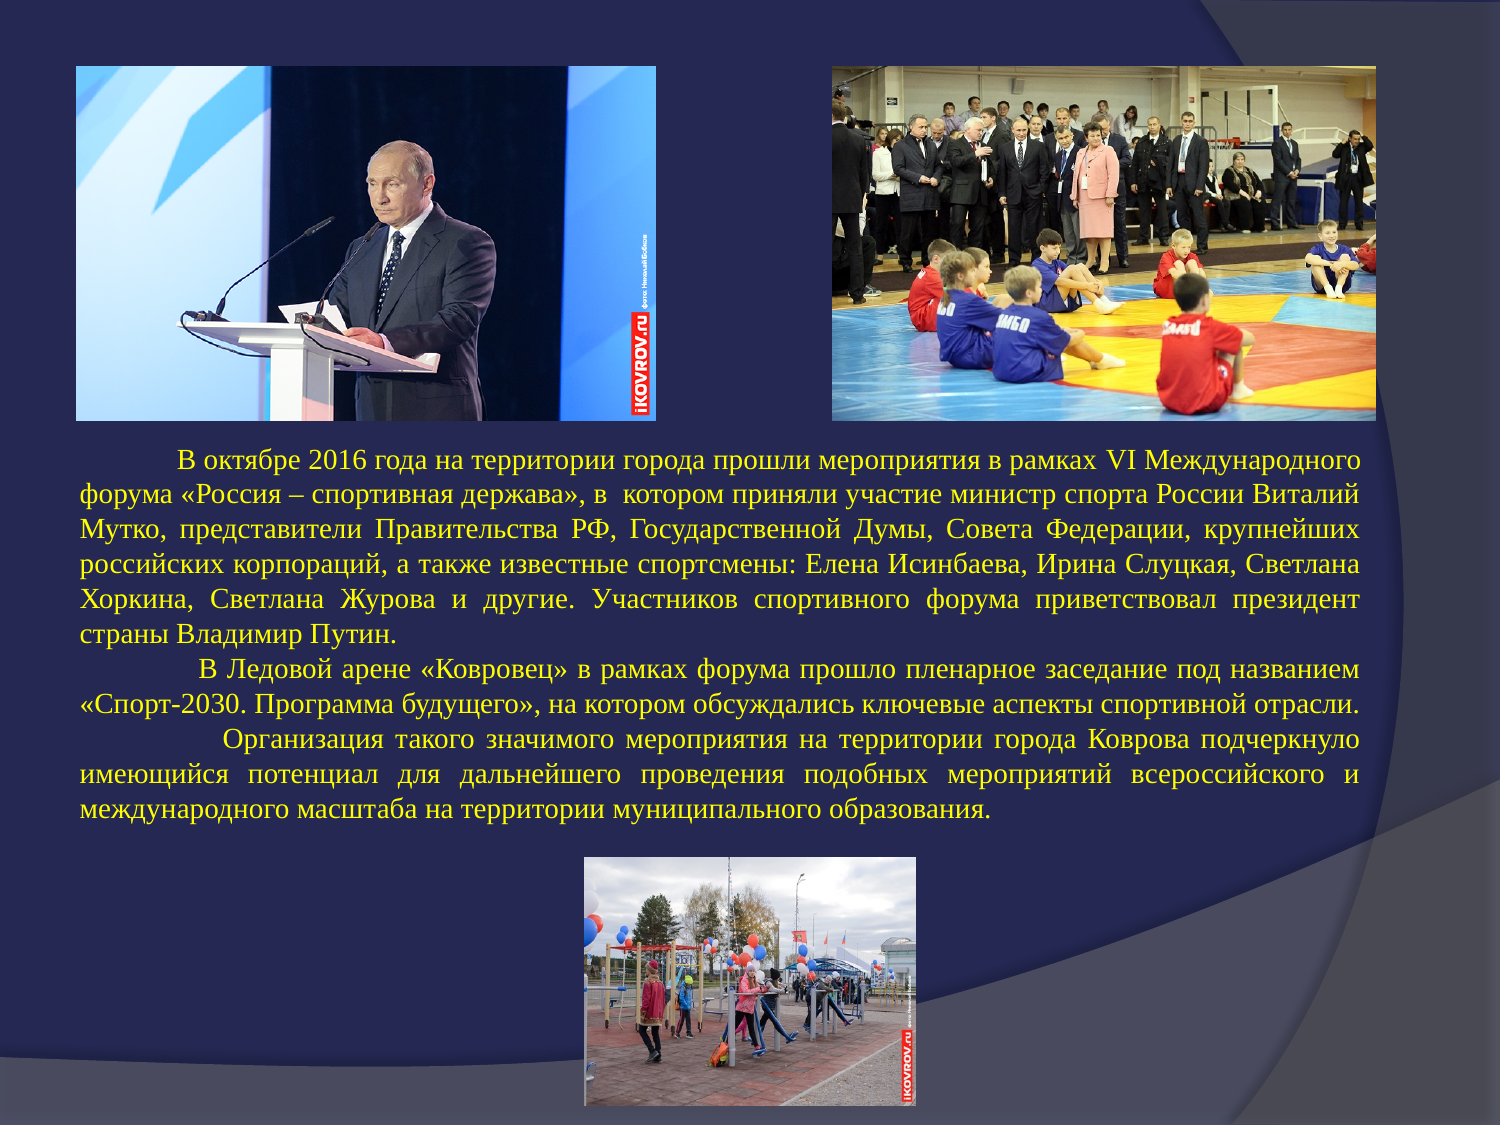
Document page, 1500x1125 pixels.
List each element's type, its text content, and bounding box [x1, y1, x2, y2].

text_box В октябре 2016 года на территории города прошли мероприятия в рамках VI Международного форума «Россия – спортивная держава», в котором приняли участие министр спорта России Виталий Мутко, представители Правительства РФ, Государственной Думы, Совета Федерации, крупнейших российских корпораций, а также известные спортсмены: Елена Исинбаева, Ирина Слуцкая, Светлана Хоркина, Светлана Журова и другие. Участников спортивного форума приветствовал президент страны Владимир Путин. В Ледовой арене «Ковровец» в рамках форума прошло пленарное заседание под названием «Спорт-2030. Программа будущего», на котором обсуждались ключевые аспекты спортивной отрасли. Организация такого значимого мероприятия на территории города Коврова подчеркнуло имеющийся потенциал для дальнейшего проведения подобных мероприятий всероссийского и международного масштаба на территории муниципального образования. [64, 432, 1376, 867]
picture [832, 66, 1377, 421]
picture [76, 66, 656, 421]
picture [584, 857, 916, 1107]
